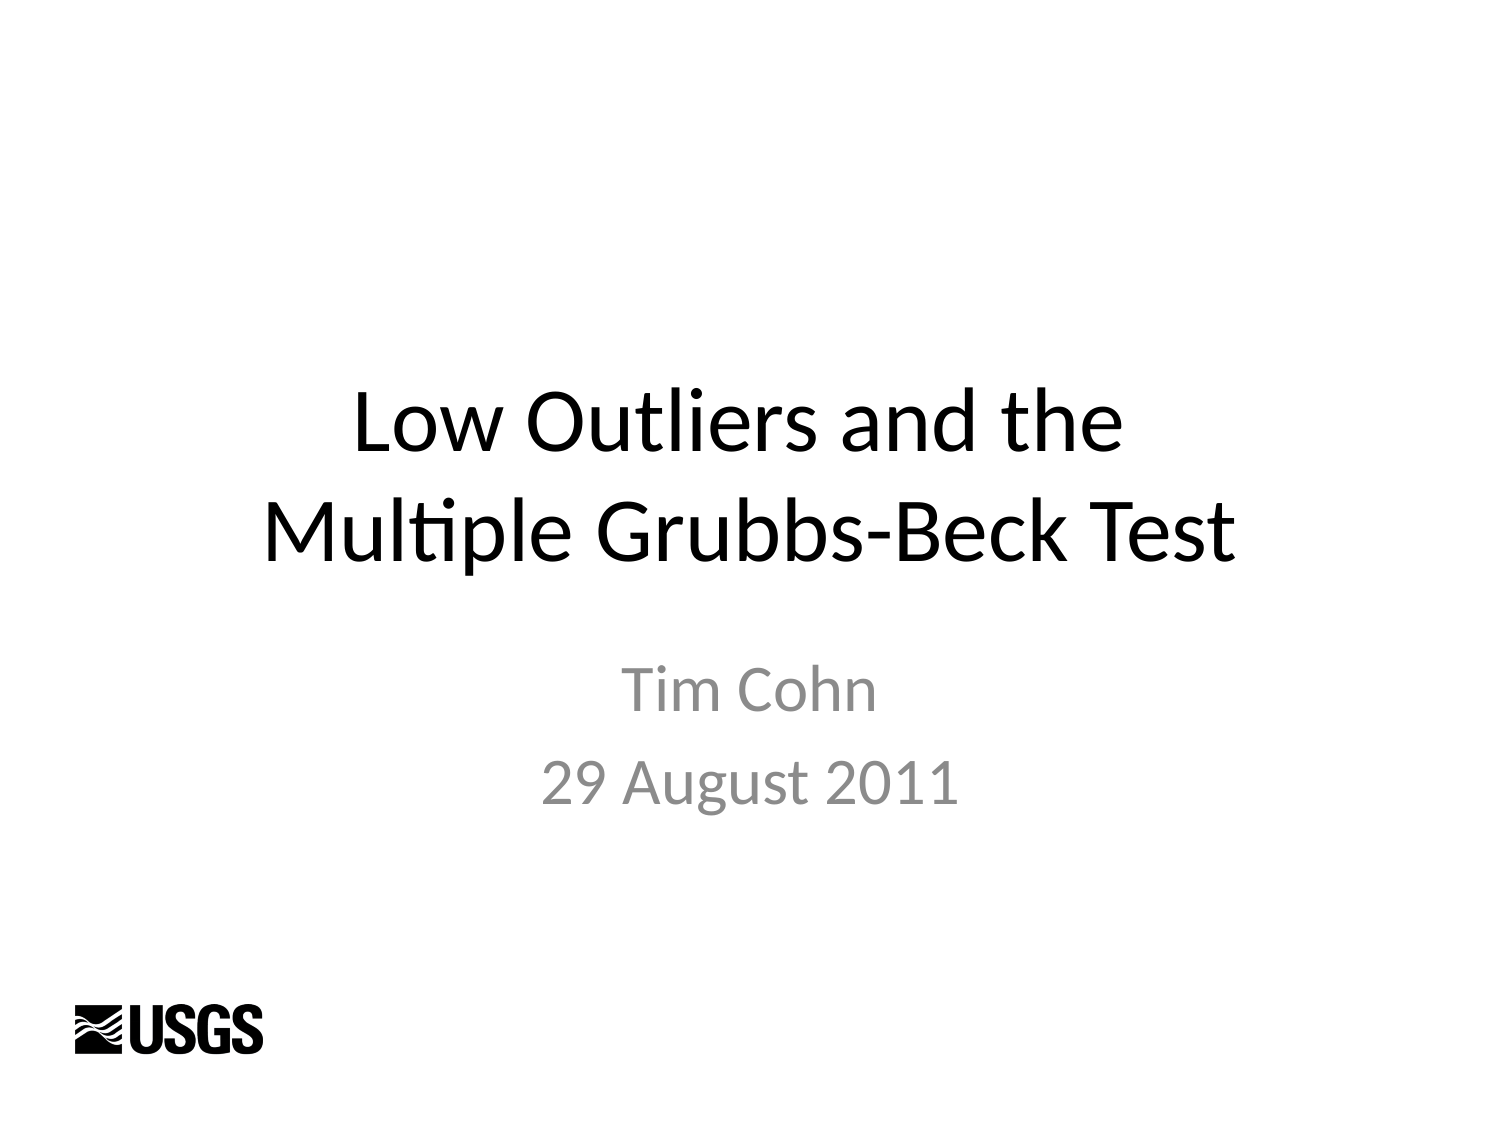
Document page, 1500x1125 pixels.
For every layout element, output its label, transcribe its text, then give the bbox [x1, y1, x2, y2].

subtitle Tim Cohn 29 August 2011 [225, 637, 1275, 925]
title Low Outliers and the Multiple Grubbs-Beck Test [112, 349, 1388, 591]
